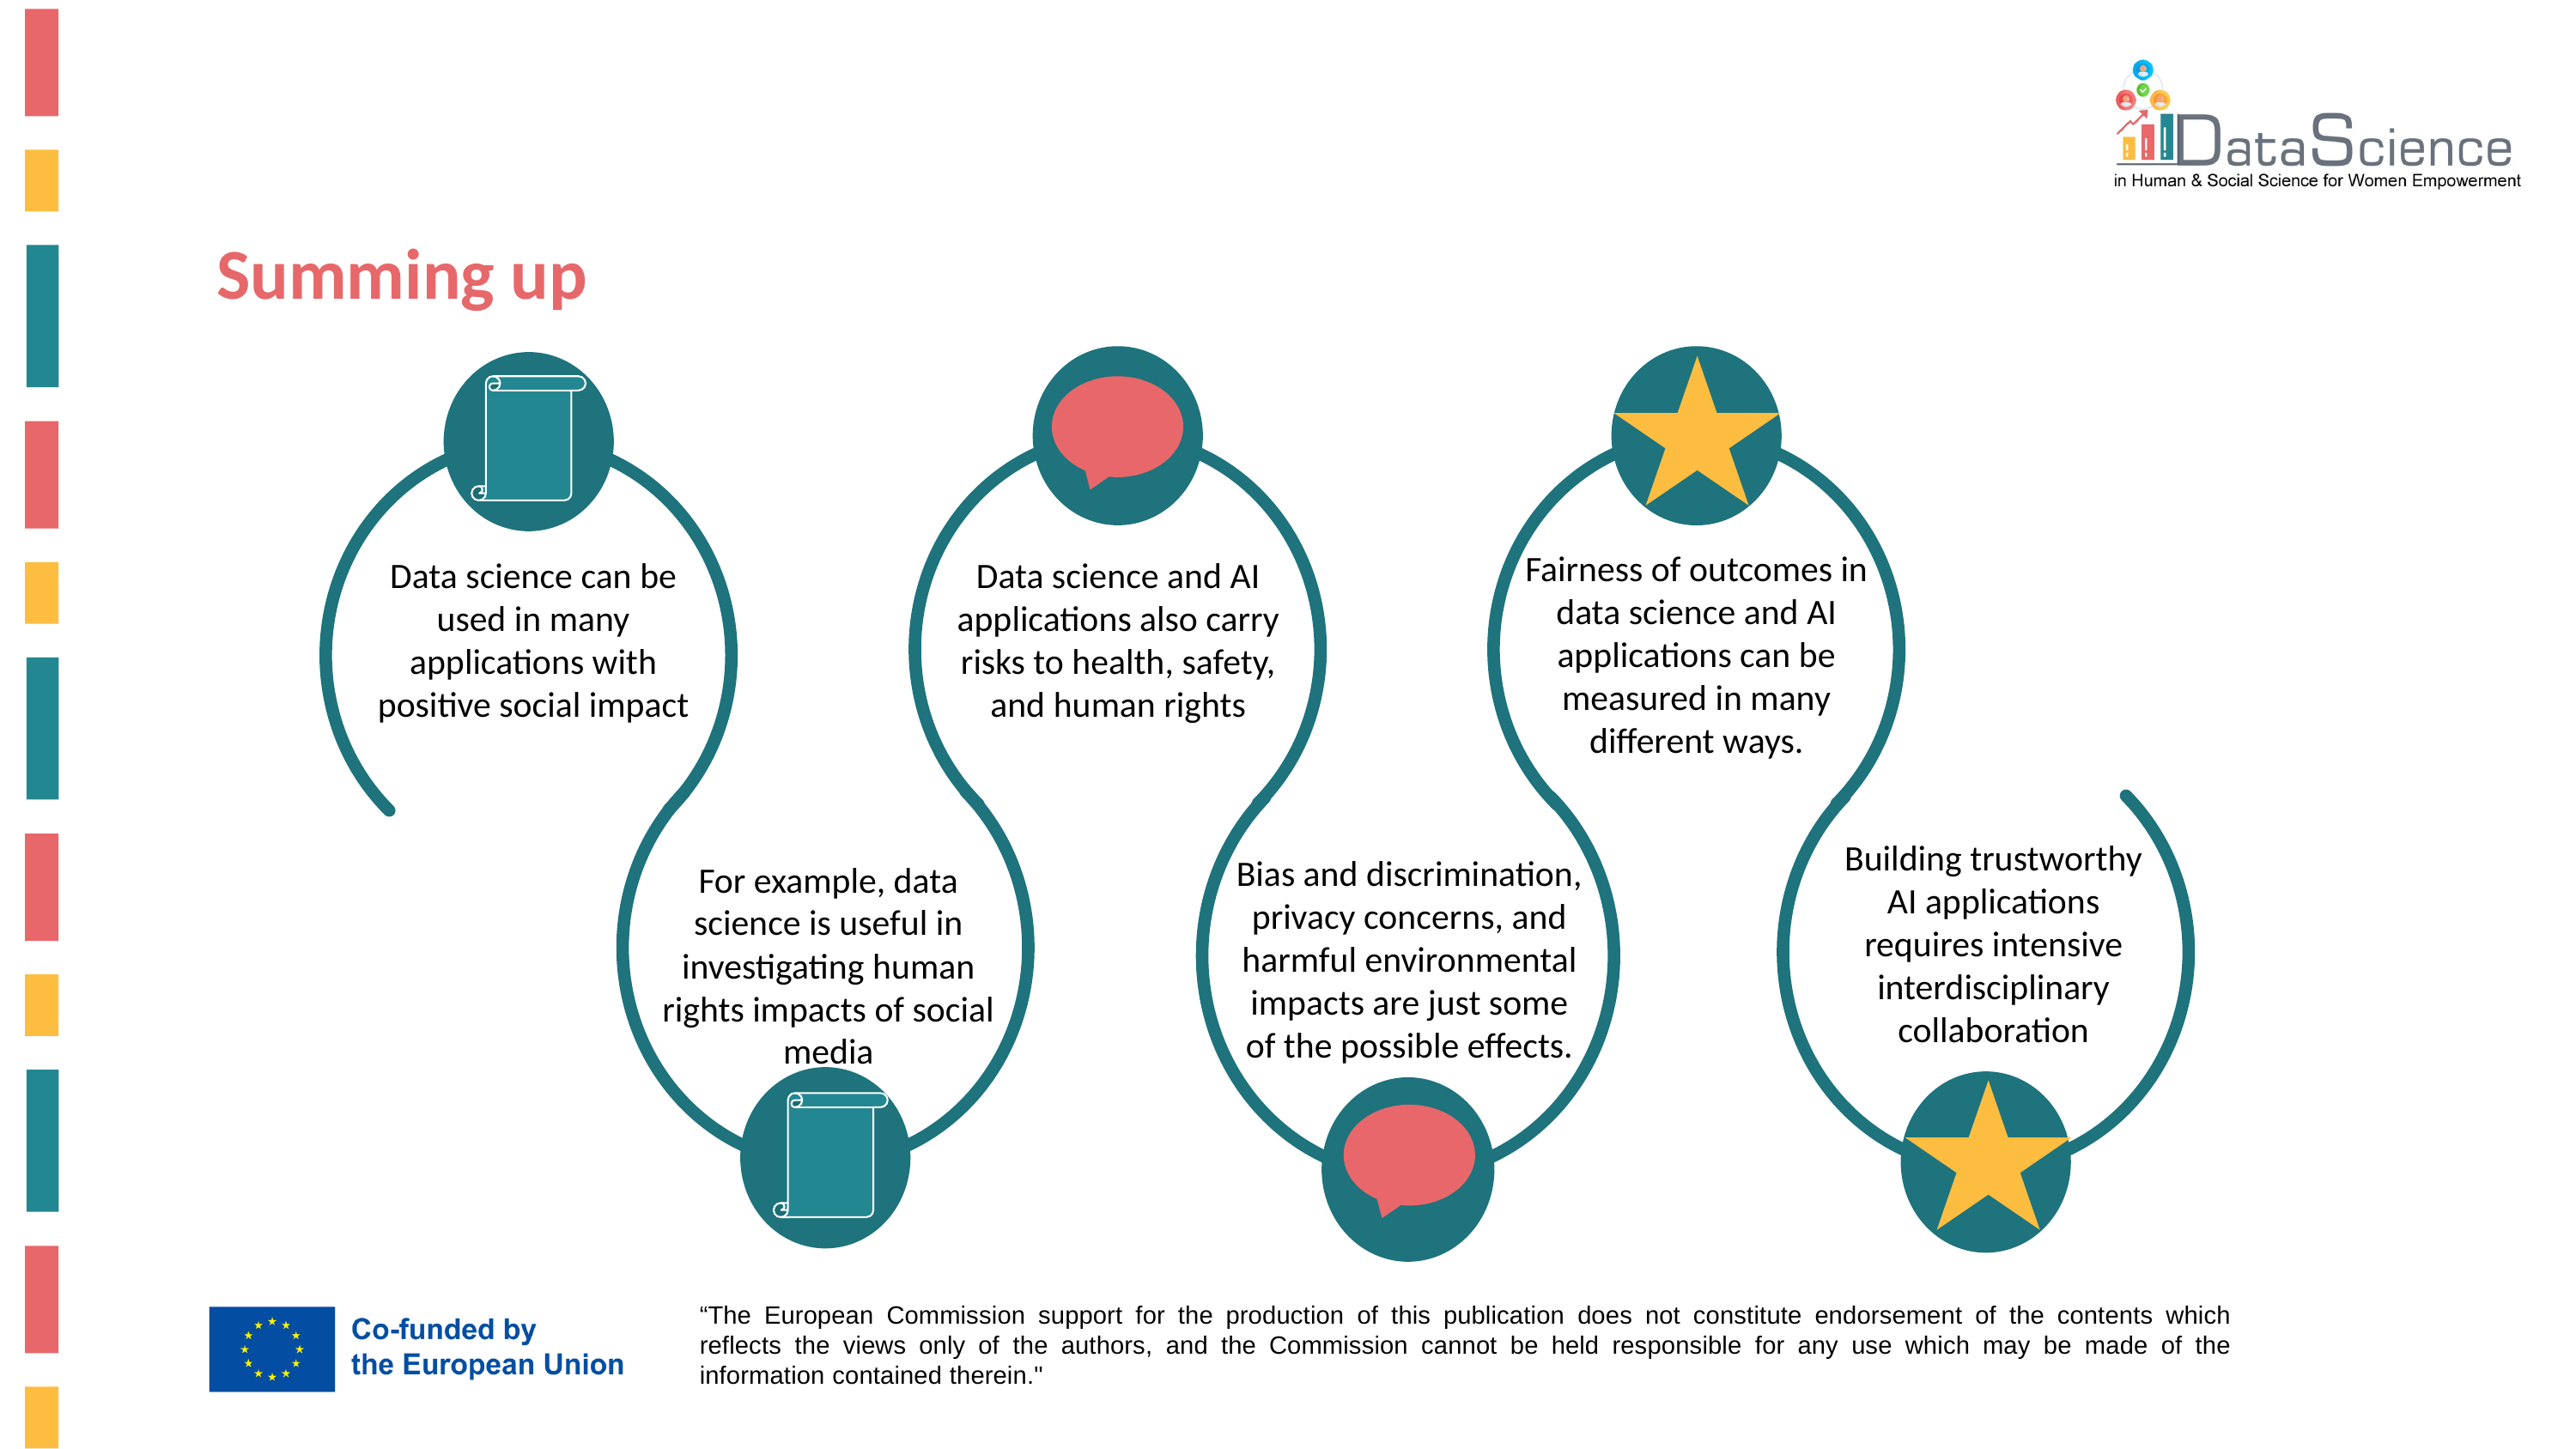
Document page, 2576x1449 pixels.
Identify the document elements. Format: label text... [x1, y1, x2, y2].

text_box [325, 353, 732, 870]
picture [2114, 58, 2522, 191]
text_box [1493, 347, 1899, 864]
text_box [1201, 735, 1614, 1261]
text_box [1783, 735, 2189, 1252]
picture [204, 1301, 655, 1397]
text_box Summing up [204, 221, 1052, 320]
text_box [914, 347, 1321, 864]
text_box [622, 731, 1029, 1248]
